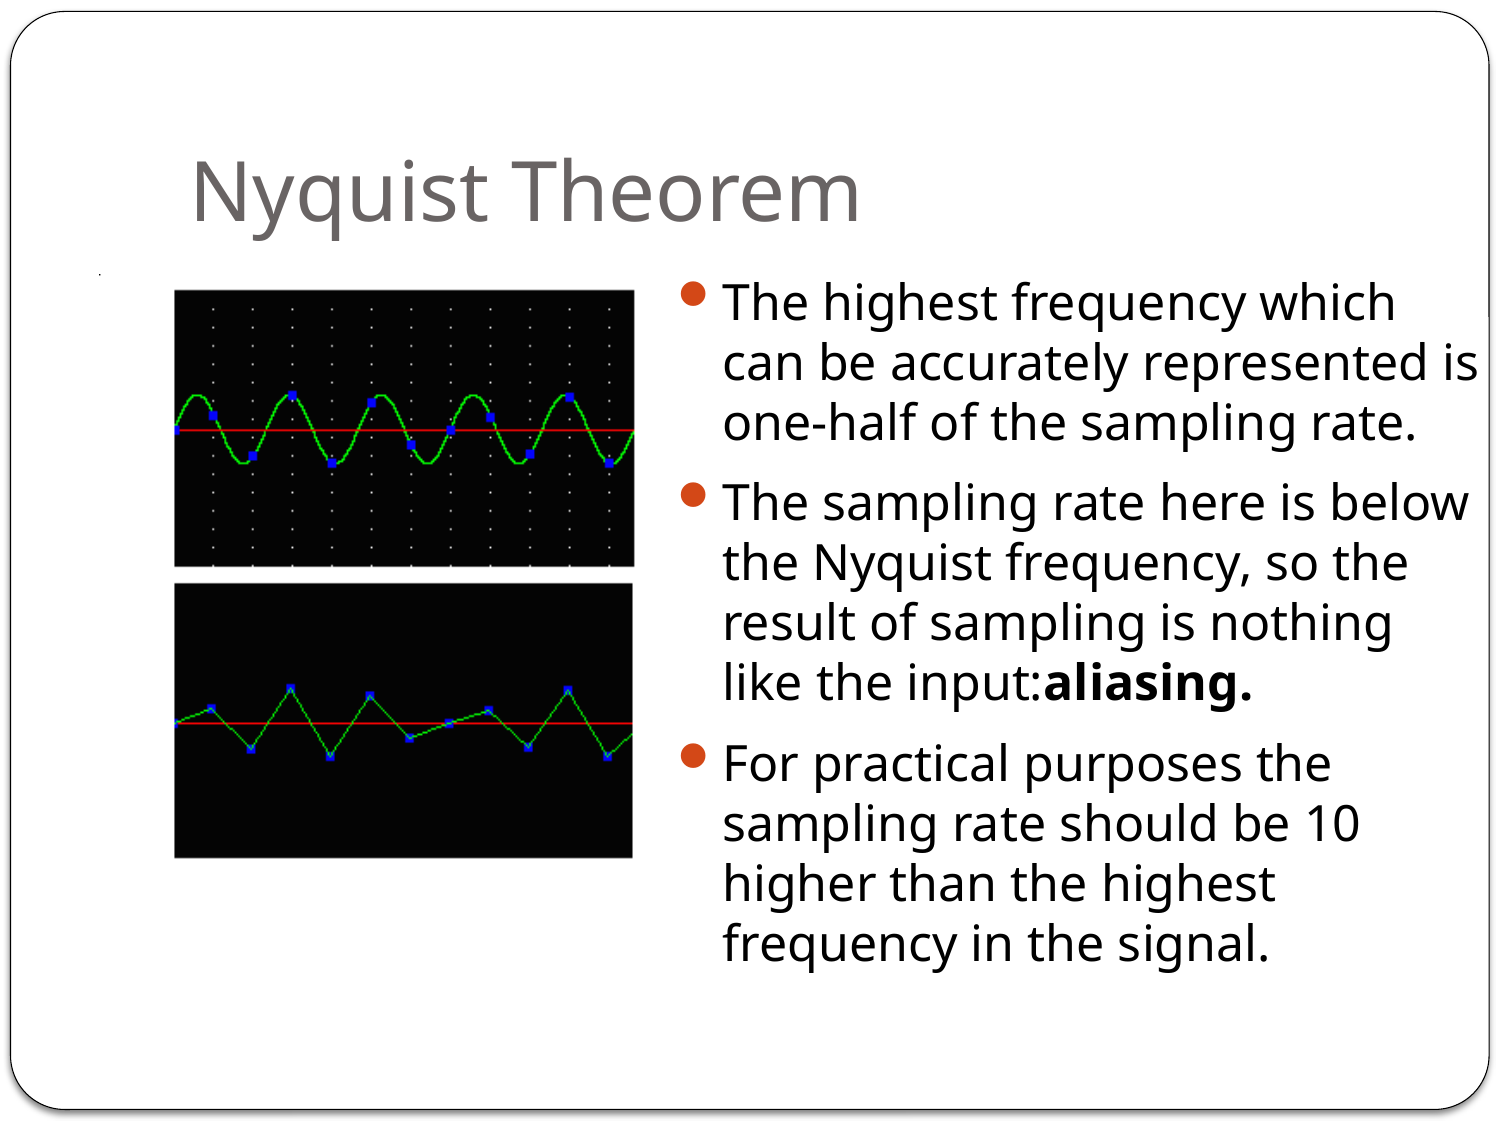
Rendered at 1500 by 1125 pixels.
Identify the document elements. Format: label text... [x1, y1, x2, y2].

list The highest frequency which can be accurately represented is one-half of the sampling rate. The sampling rate here is below the Nyquist frequency, so the result of sampling is nothing like the input:aliasing. For practical purposes the sampling rate should be 10 higher than the highest frequency in the signal. [662, 262, 1500, 1125]
title Nyquist Theorem [174, 65, 1450, 254]
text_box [99, 274, 688, 897]
